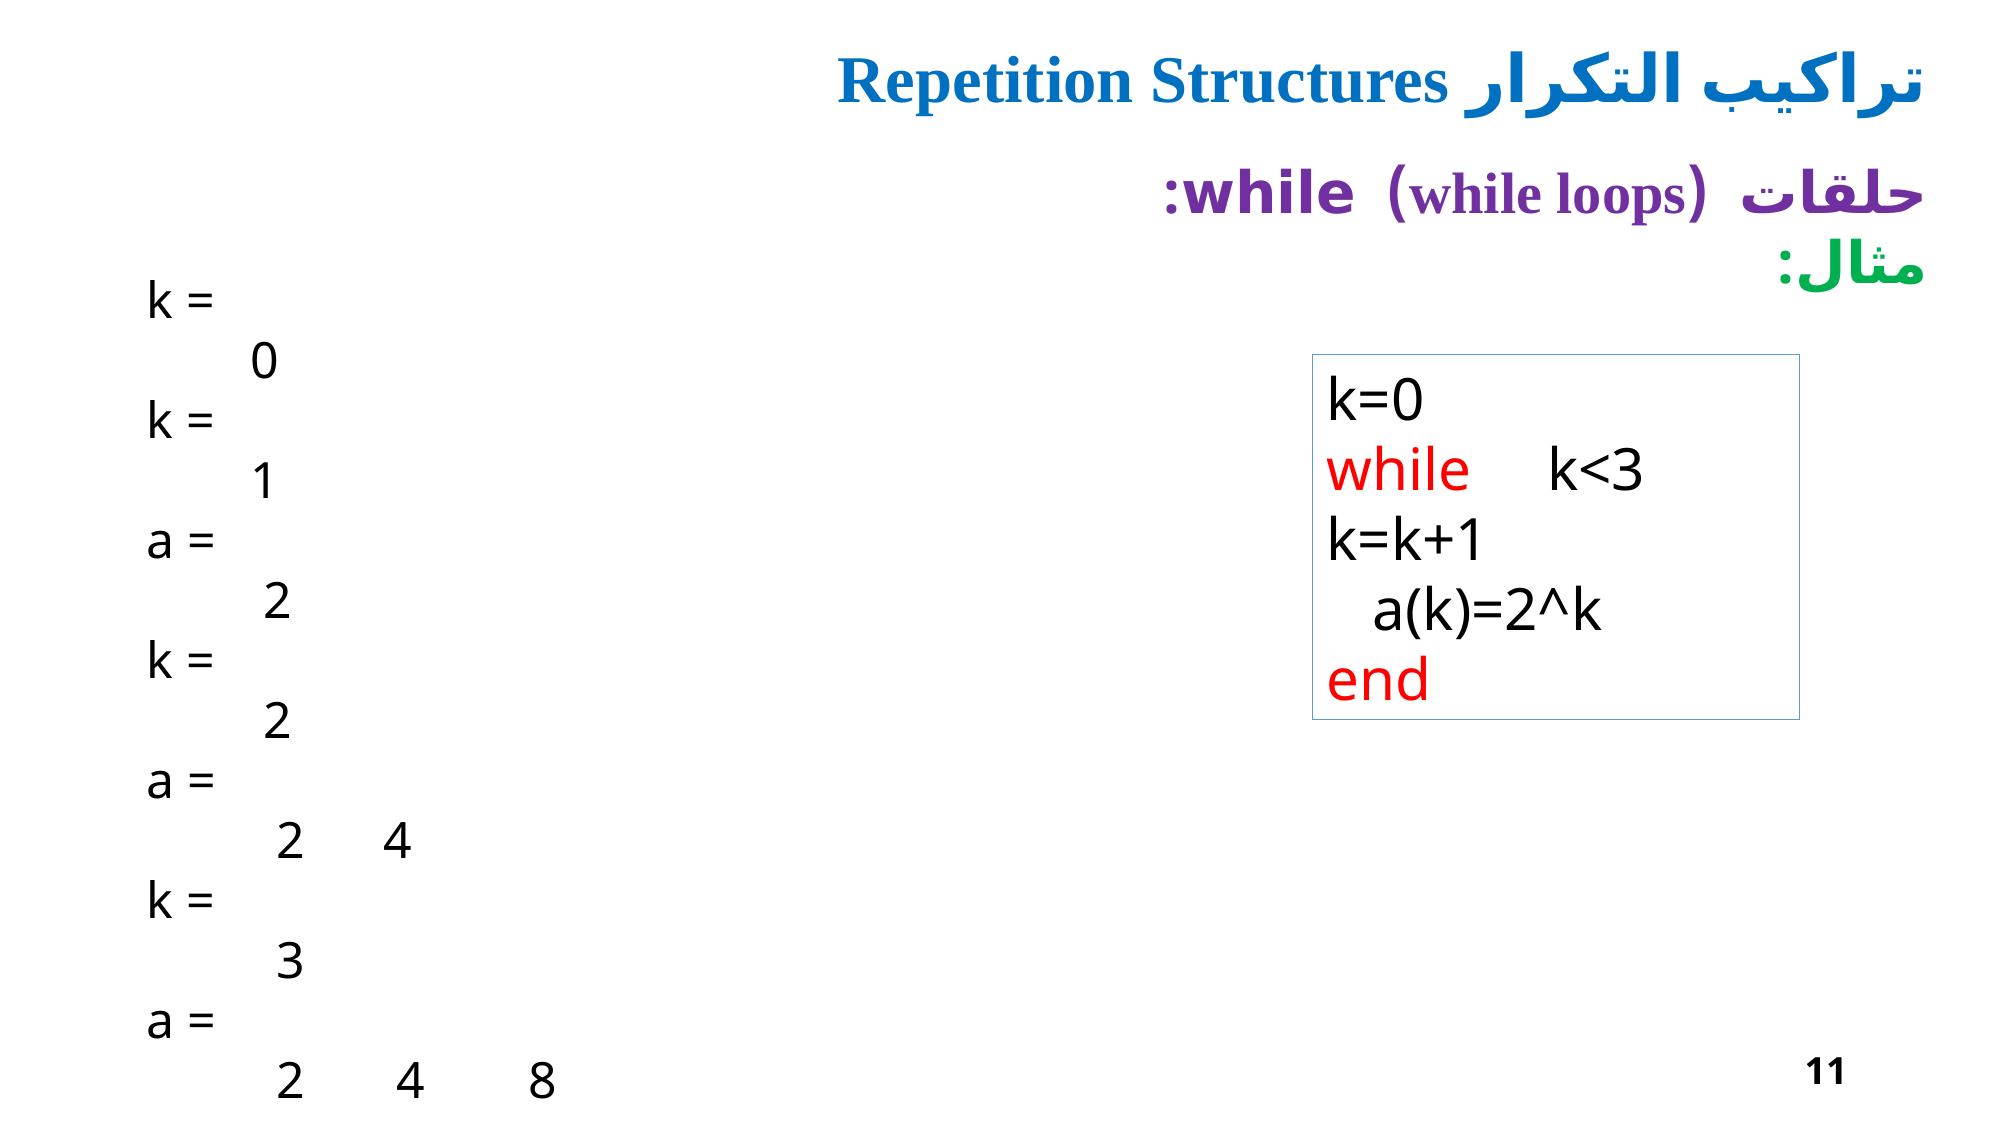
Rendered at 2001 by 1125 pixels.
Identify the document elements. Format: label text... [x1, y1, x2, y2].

text_box k = 0 k = 1 a = 2 k = 2 a = 2 4 k = 3 a = 2 4 8 [132, 261, 642, 1117]
slide_number 11 [1412, 1042, 1863, 1103]
list تراكيب التكرار Repetition Structures [117, 37, 1943, 144]
text_box حلقات (while loops) while: مثال: [18, 147, 1943, 303]
text_box k=0 while k<3 k=k+1 a(k)=2^k end [1312, 354, 1800, 720]
